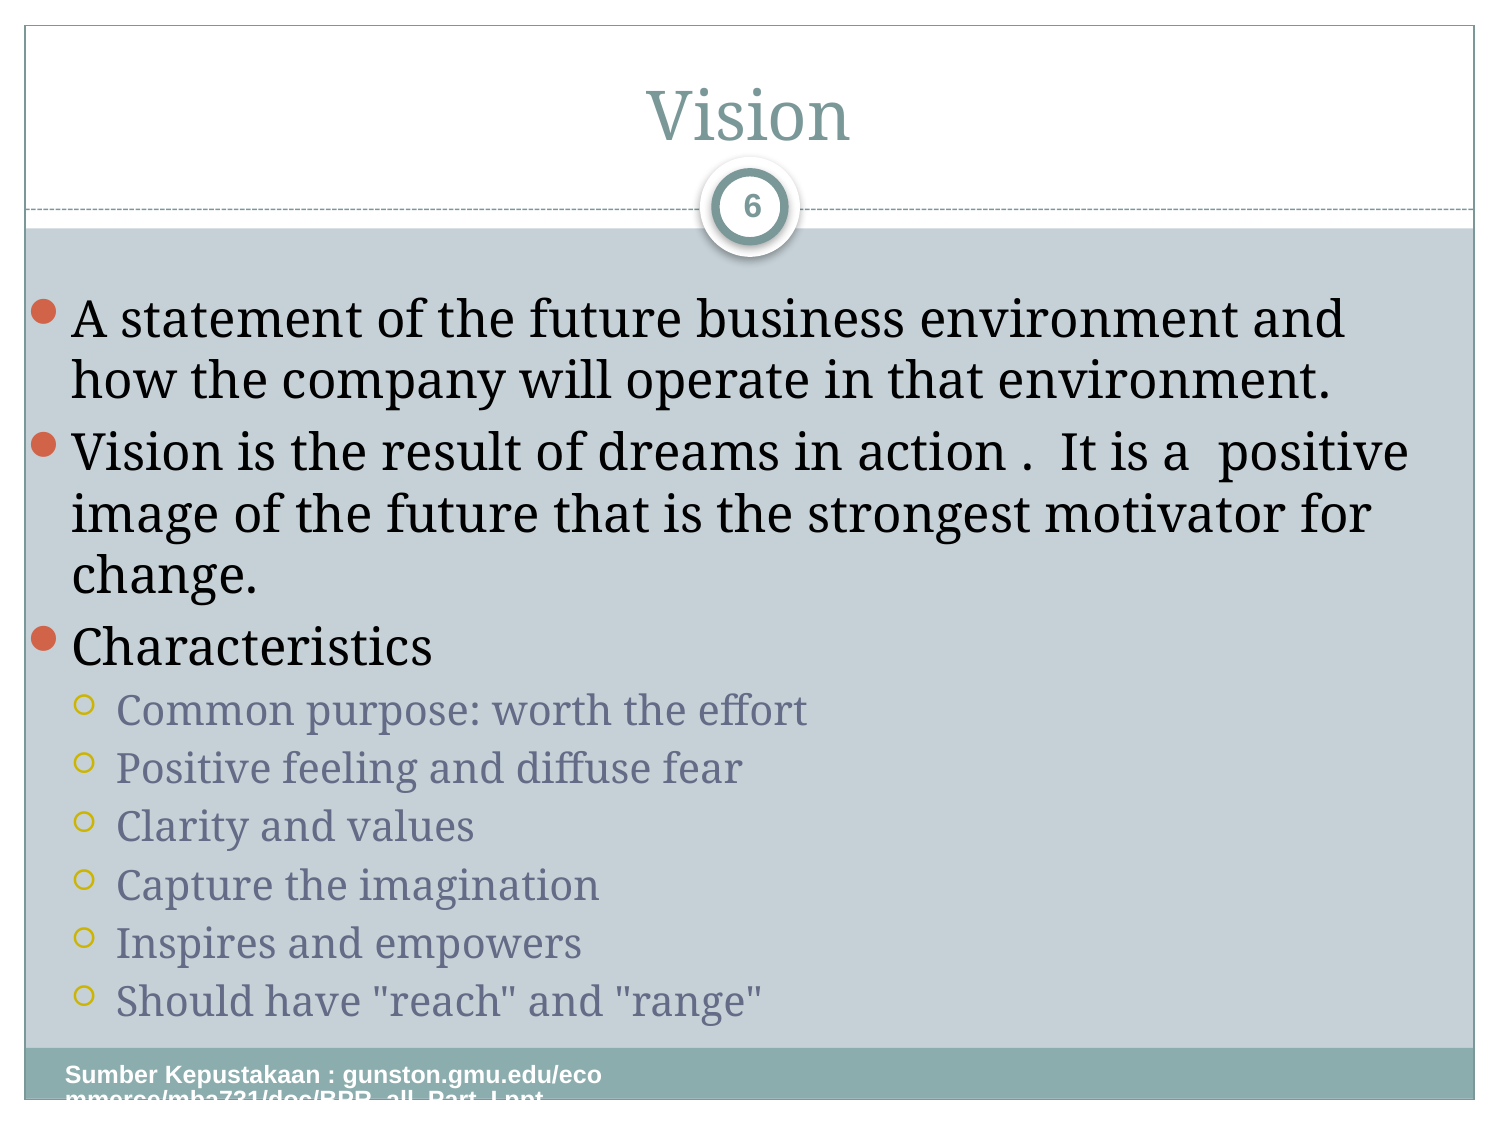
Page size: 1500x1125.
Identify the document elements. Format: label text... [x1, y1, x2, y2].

slide_number 6 [715, 168, 791, 241]
footer Sumber Kepustakaan : gunston.gmu.edu/ecommerce/mba731/doc/BPR_all_Part_I.ppt [50, 1051, 638, 1112]
list A statement of the future business environment and how the company will operate in that environment. Vision is the result of dreams in action . It is a positive image of the future that is the strongest motivator for change. Characteristics Common purpose: worth the effort Positive feeling and diffuse fear Clarity and values Capture the imagination Inspires and empowers Should have "reach" and "range" [12, 278, 1463, 1038]
title Vision [49, 37, 1450, 162]
